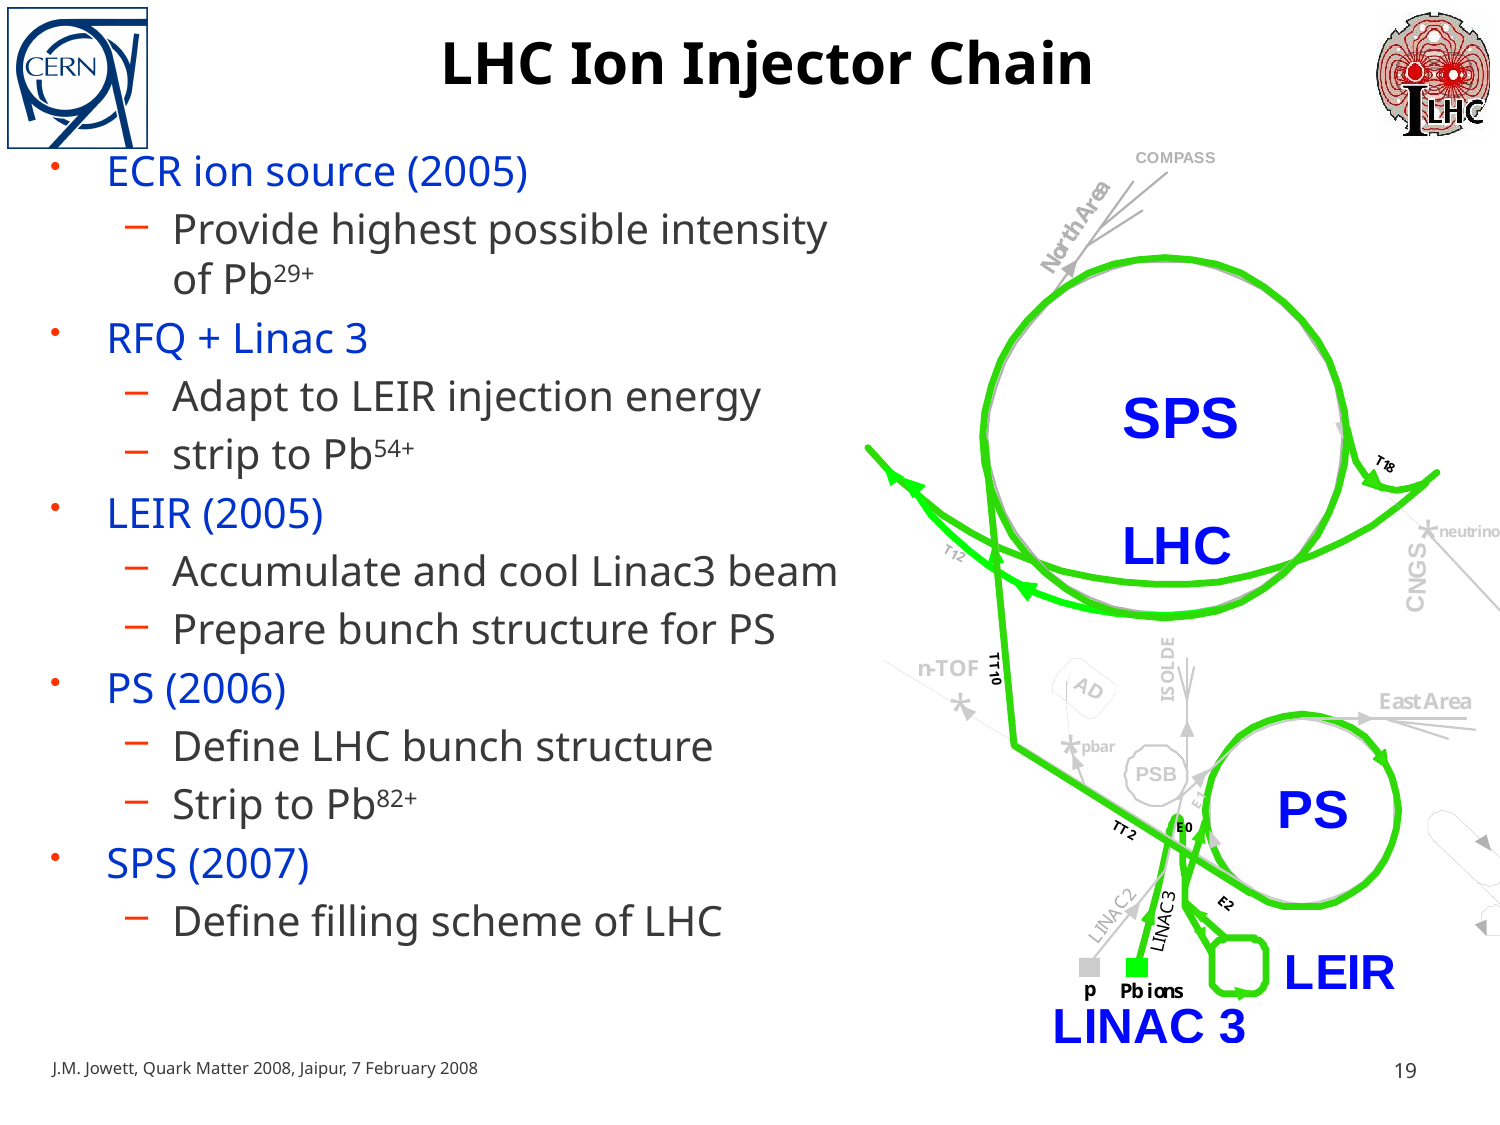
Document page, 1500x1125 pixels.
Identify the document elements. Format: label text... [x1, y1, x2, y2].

picture [1376, 12, 1490, 138]
list ECR ion source (2005) Provide highest possible intensity of Pb29+ RFQ + Linac 3 Adapt to LEIR injection energy strip to Pb54+ LEIR (2005) Accumulate and cool Linac3 beam Prepare bunch structure for PS PS (2006) Define LHC bunch structure Strip to Pb82+ SPS (2007) Define filling scheme of LHC [34, 136, 856, 1048]
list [863, 152, 1500, 1044]
slide_number 19 [1119, 1051, 1433, 1088]
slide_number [37, 1049, 751, 1088]
title LHC Ion Injector Chain [182, 37, 1353, 105]
picture [7, 7, 148, 149]
